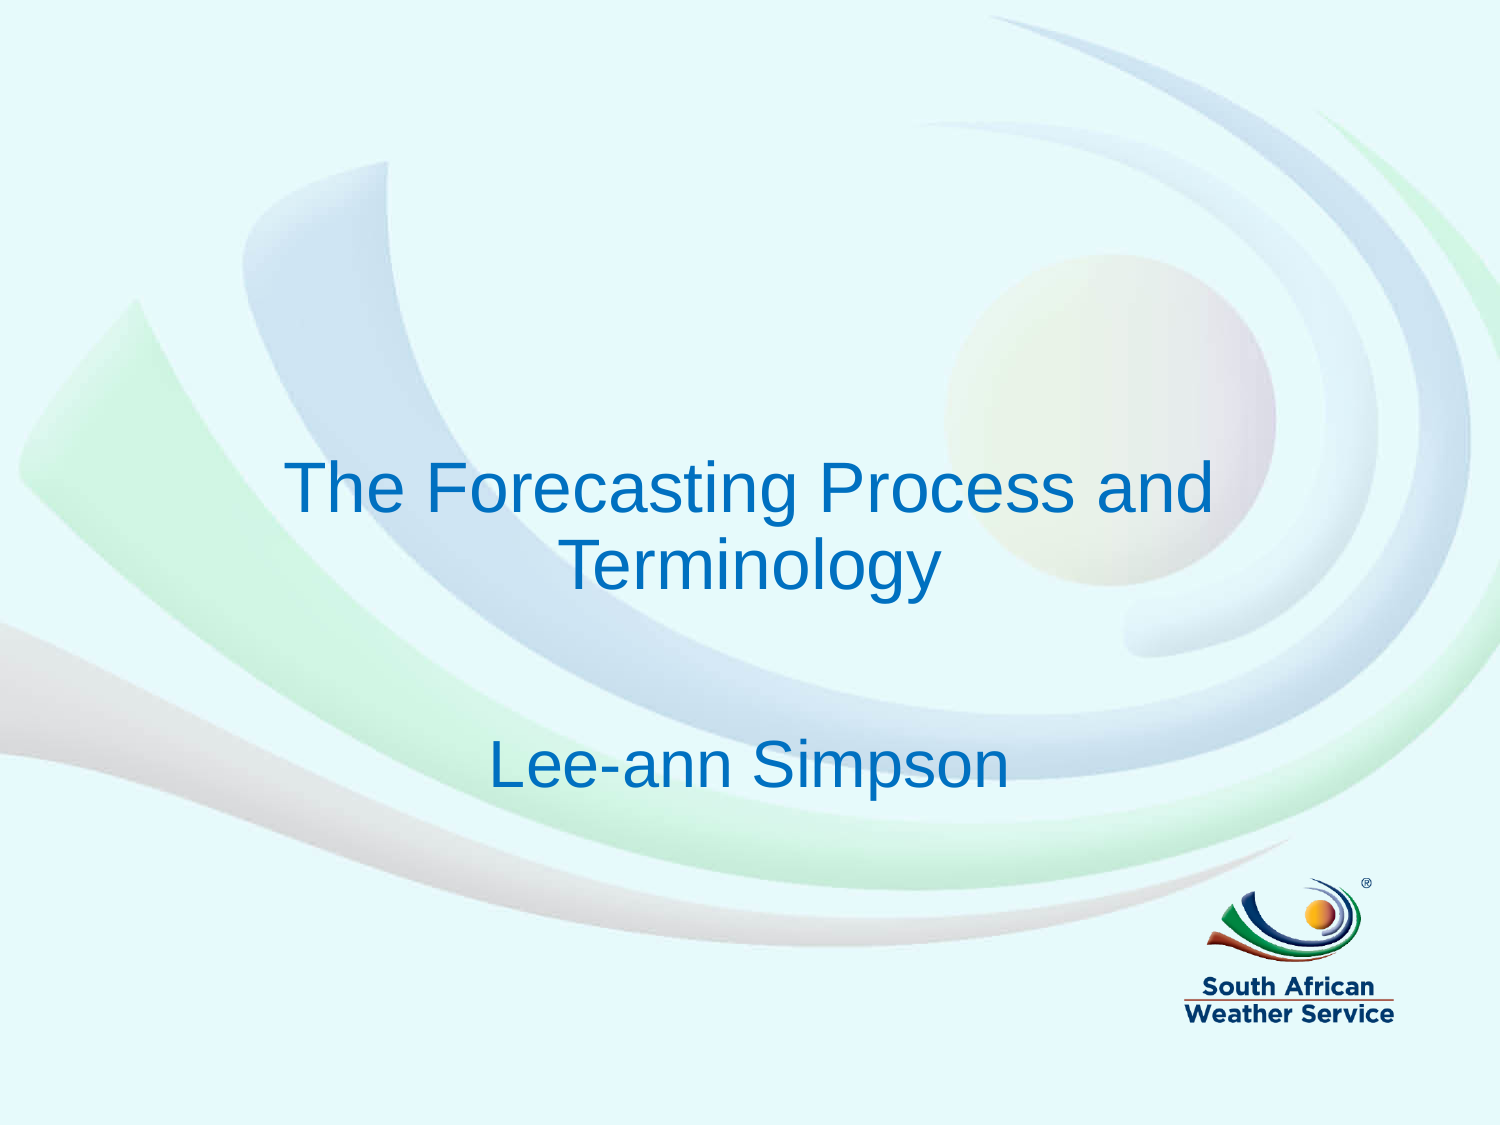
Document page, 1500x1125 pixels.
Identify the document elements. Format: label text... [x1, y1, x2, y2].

subtitle Lee-ann Simpson [103, 722, 1397, 858]
title The Forecasting Process and Terminology [103, 442, 1397, 613]
picture [0, 0, 1500, 1125]
